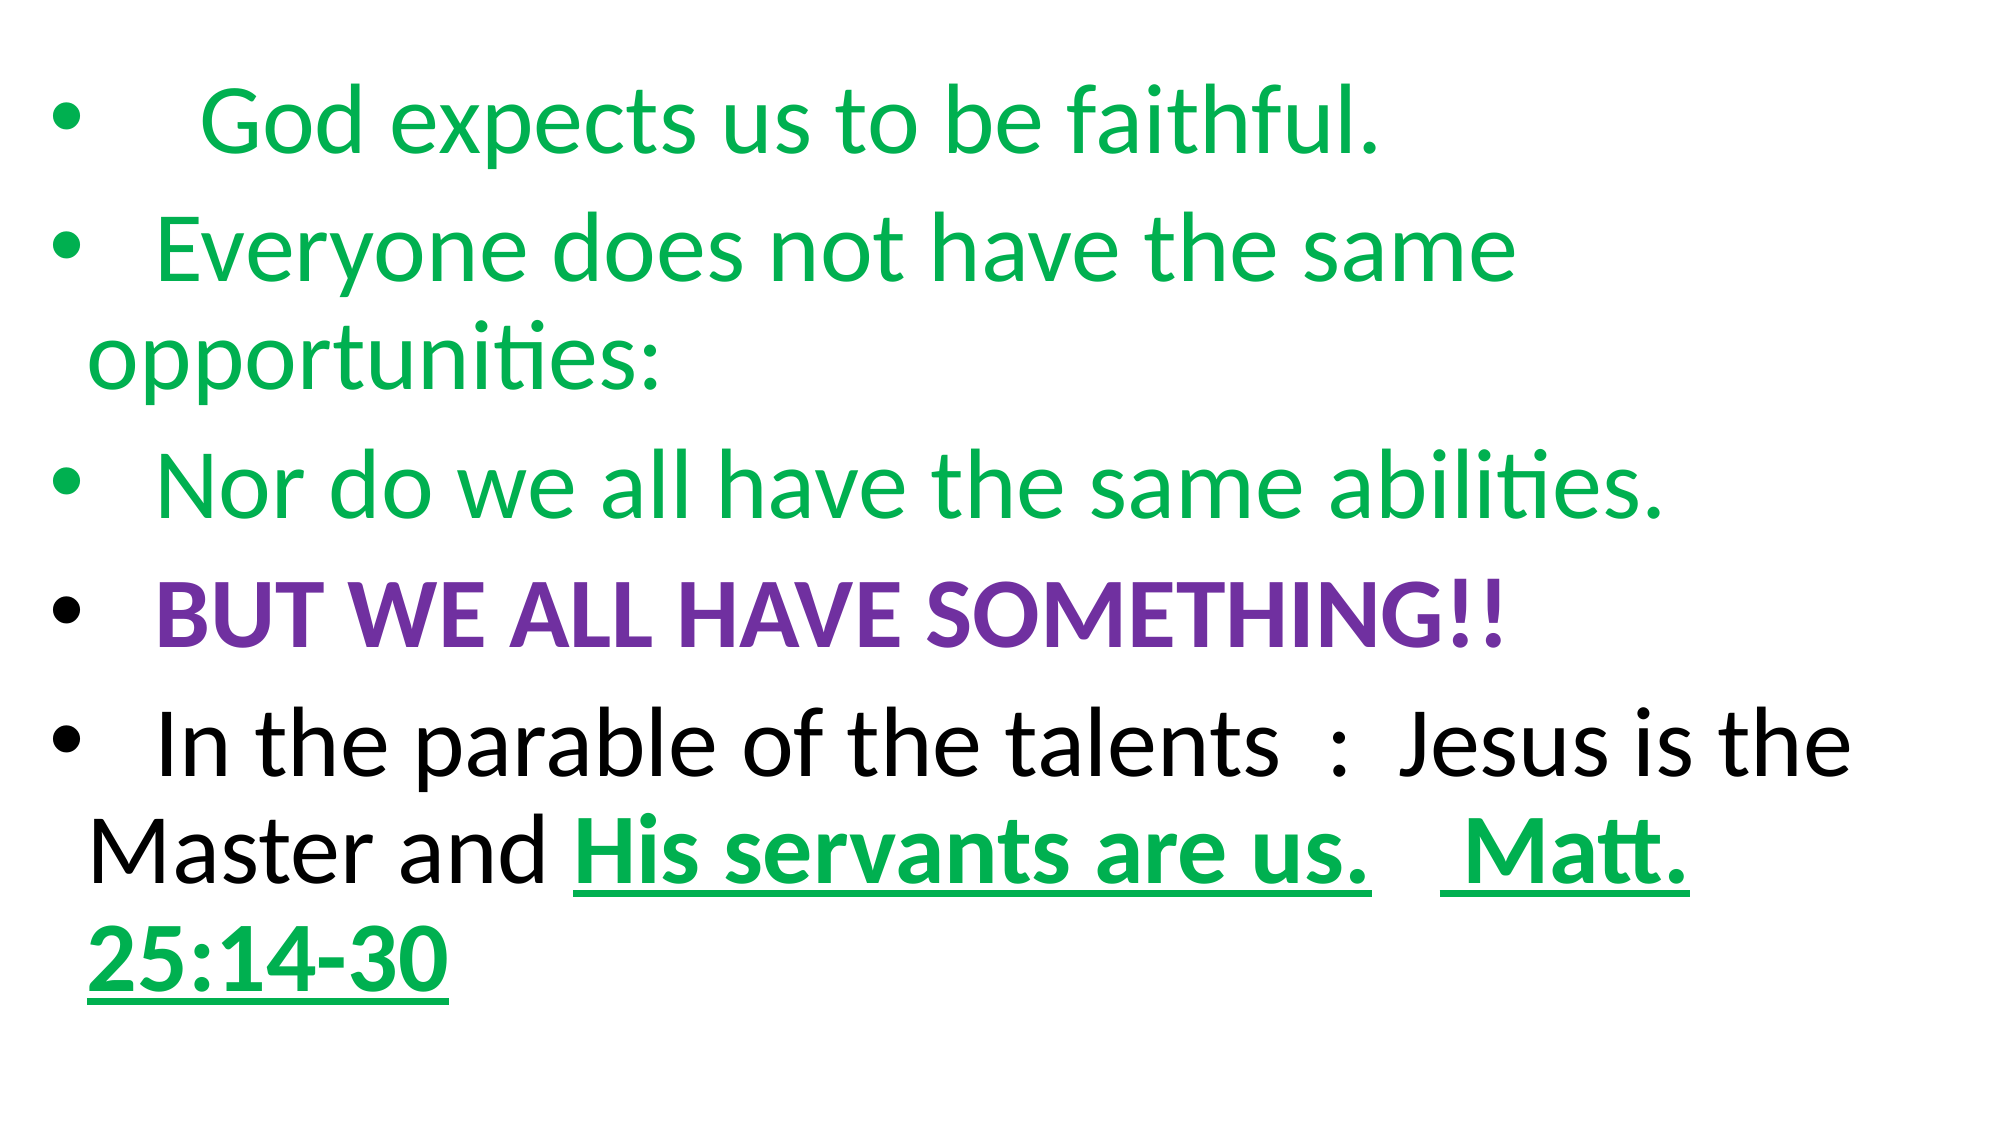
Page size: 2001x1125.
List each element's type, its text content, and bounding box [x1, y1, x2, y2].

list God expects us to be faithful. Everyone does not have the same opportunities: Nor do we all have the same abilities. BUT WE ALL HAVE SOMETHING!! In the parable of the talents : Jesus is the Master and His servants are us. Matt. 25:14-30 [34, 59, 1988, 1089]
